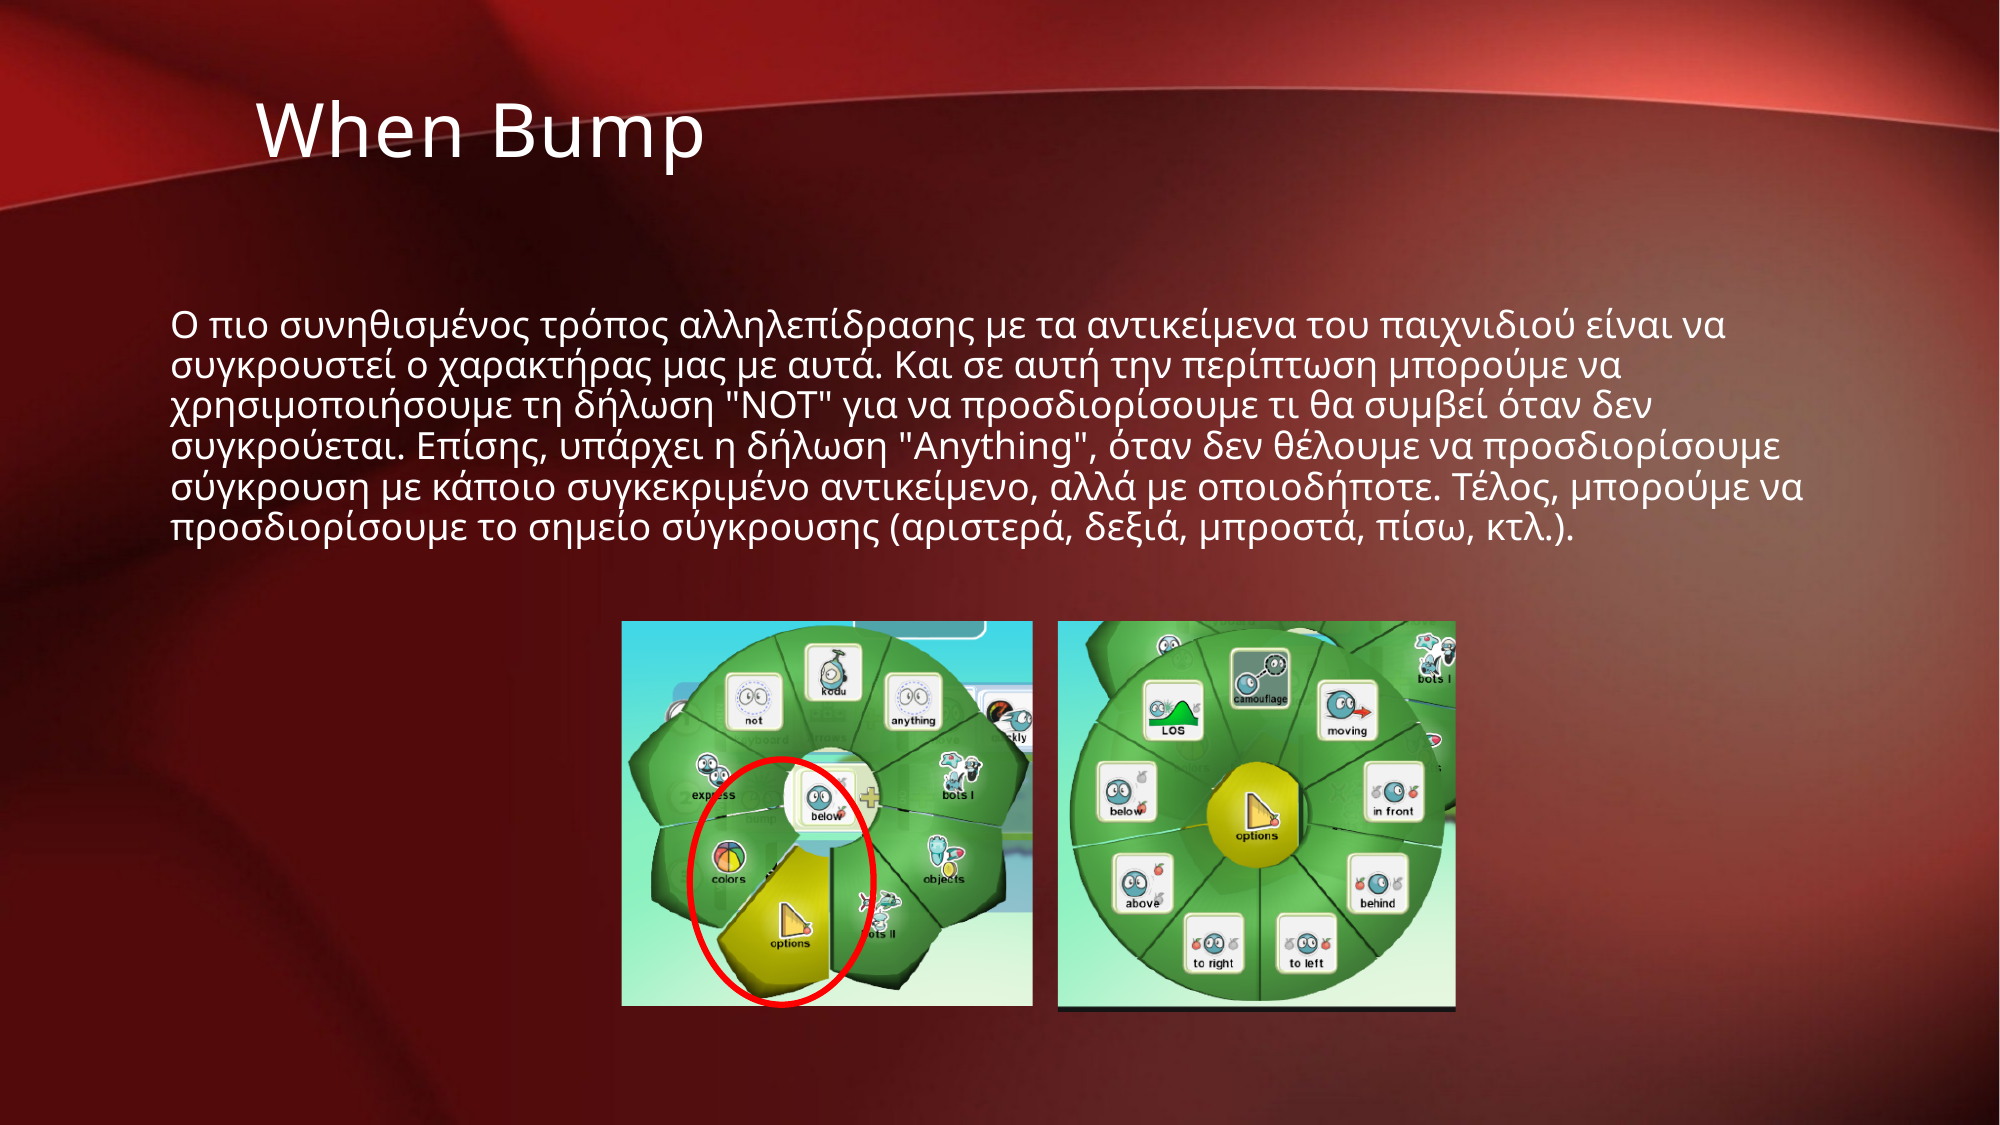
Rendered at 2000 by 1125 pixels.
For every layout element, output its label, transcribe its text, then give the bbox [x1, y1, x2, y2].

text_box When Bump [240, 66, 1740, 182]
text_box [621, 621, 1456, 1012]
text_box Ο πιο συνηθισμένος τρόπος αλληλεπίδρασης με τα αντικείμενα του παιχνιδιού είναι να συγκρουστεί ο χαρακτήρας μας με αυτά. Και σε αυτή την περίπτωση μπορούμε να χρησιμοποιήσουμε τη δήλωση "ΝΟΤ" για να προσδιορίσουμε τι θα συμβεί όταν δεν συγκρούεται. Επίσης, υπάρχει η δήλωση "Anything", όταν δεν θέλουμε να προσδιορίσουμε σύγκρουση με κάποιο συγκεκριμένο αντικείμενο, αλλά με οποιοδήποτε. Τέλος, μπορούμε να προσδιορίσουμε το σημείο σύγκρουσης (αριστερά, δεξιά, μπροστά, πίσω, κτλ.). [149, 295, 1850, 1030]
picture [0, 0, 2000, 1125]
